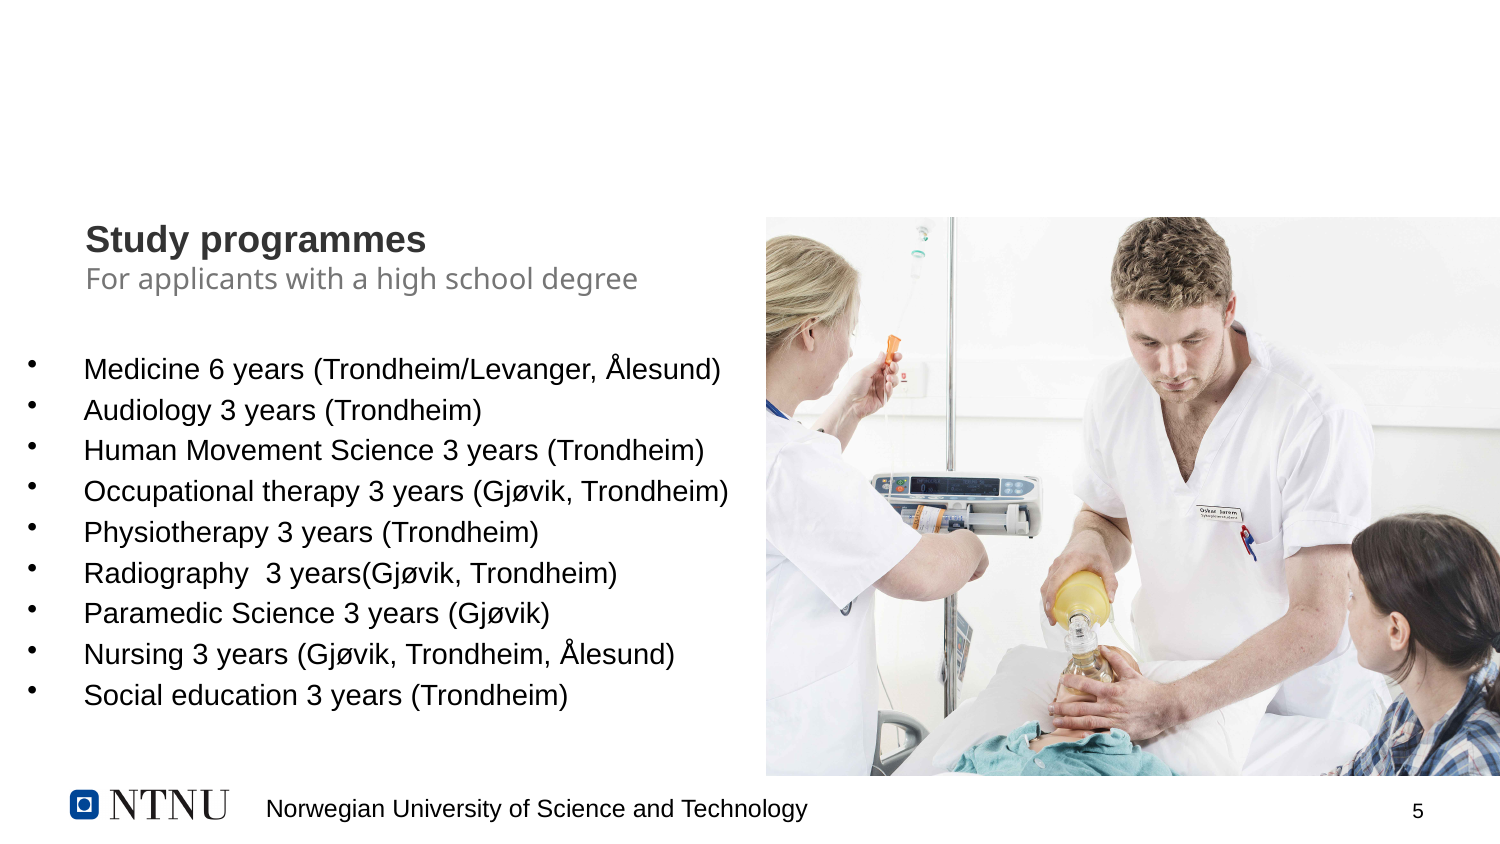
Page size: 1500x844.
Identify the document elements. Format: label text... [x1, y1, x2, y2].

text_box Study programmes For applicants with a high school degree [70, 207, 847, 303]
picture [69, 789, 230, 820]
picture [766, 217, 1500, 776]
text_box Medicine 6 years (Trondheim/Levanger, Ålesund) Audiology 3 years (Trondheim) Human Movement Science 3 years (Trondheim) Occupational therapy 3 years (Gjøvik, Trondheim) Physiotherapy 3 years (Trondheim) Radiography 3 years(Gjøvik, Trondheim) Paramedic Science 3 years (Gjøvik) Nursing 3 years (Gjøvik, Trondheim, Ålesund) Social education 3 years (Trondheim) [16, 301, 754, 733]
